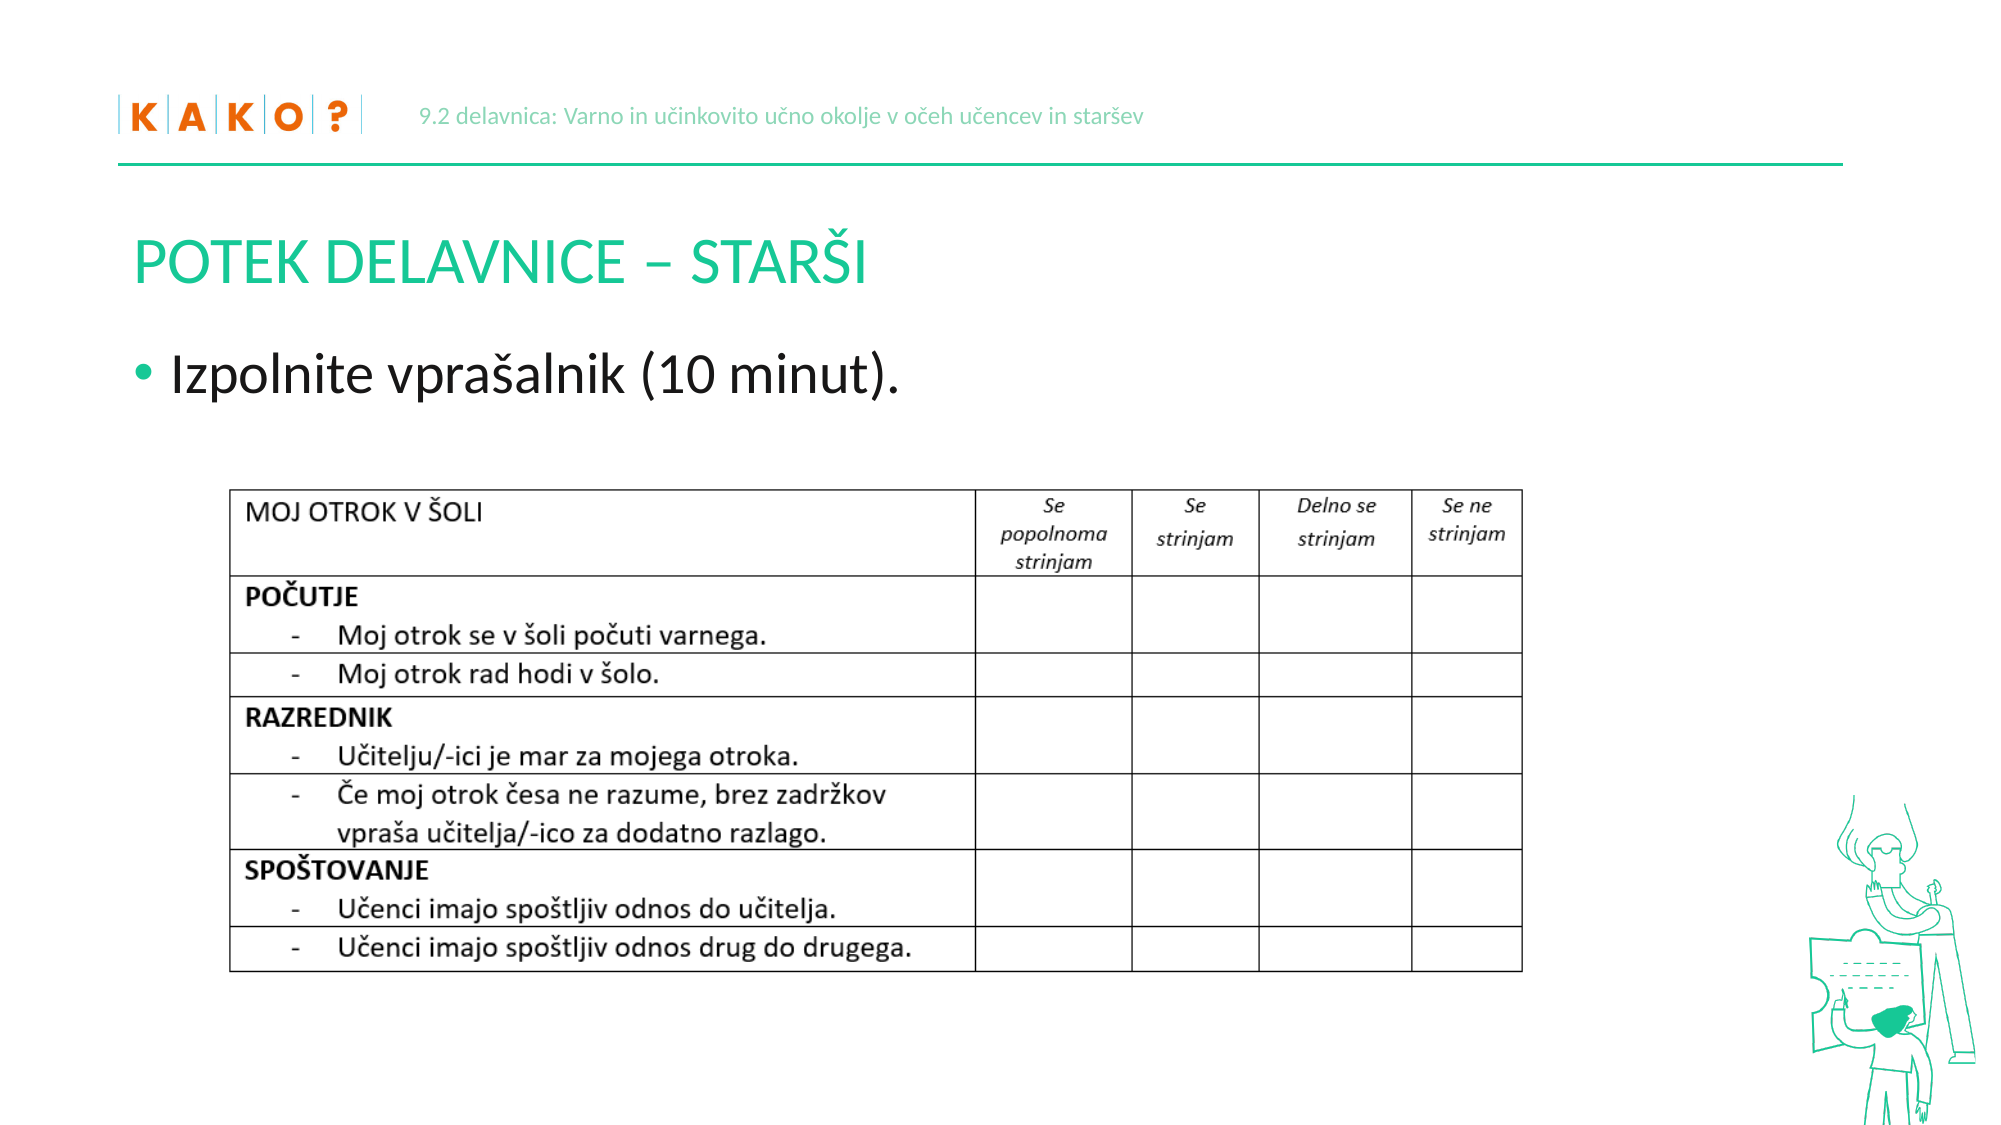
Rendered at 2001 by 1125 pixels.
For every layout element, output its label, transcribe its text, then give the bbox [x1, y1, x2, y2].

list Izpolnite vprašalnik (10 minut). [118, 336, 1844, 1013]
picture [118, 94, 362, 134]
footer 9.2 delavnica: Varno in učinkovito učno okolje v očeh učencev in staršev [403, 94, 1844, 135]
picture [191, 451, 1546, 1013]
title POTEK DELAVNICE – STARŠI [118, 215, 1844, 306]
